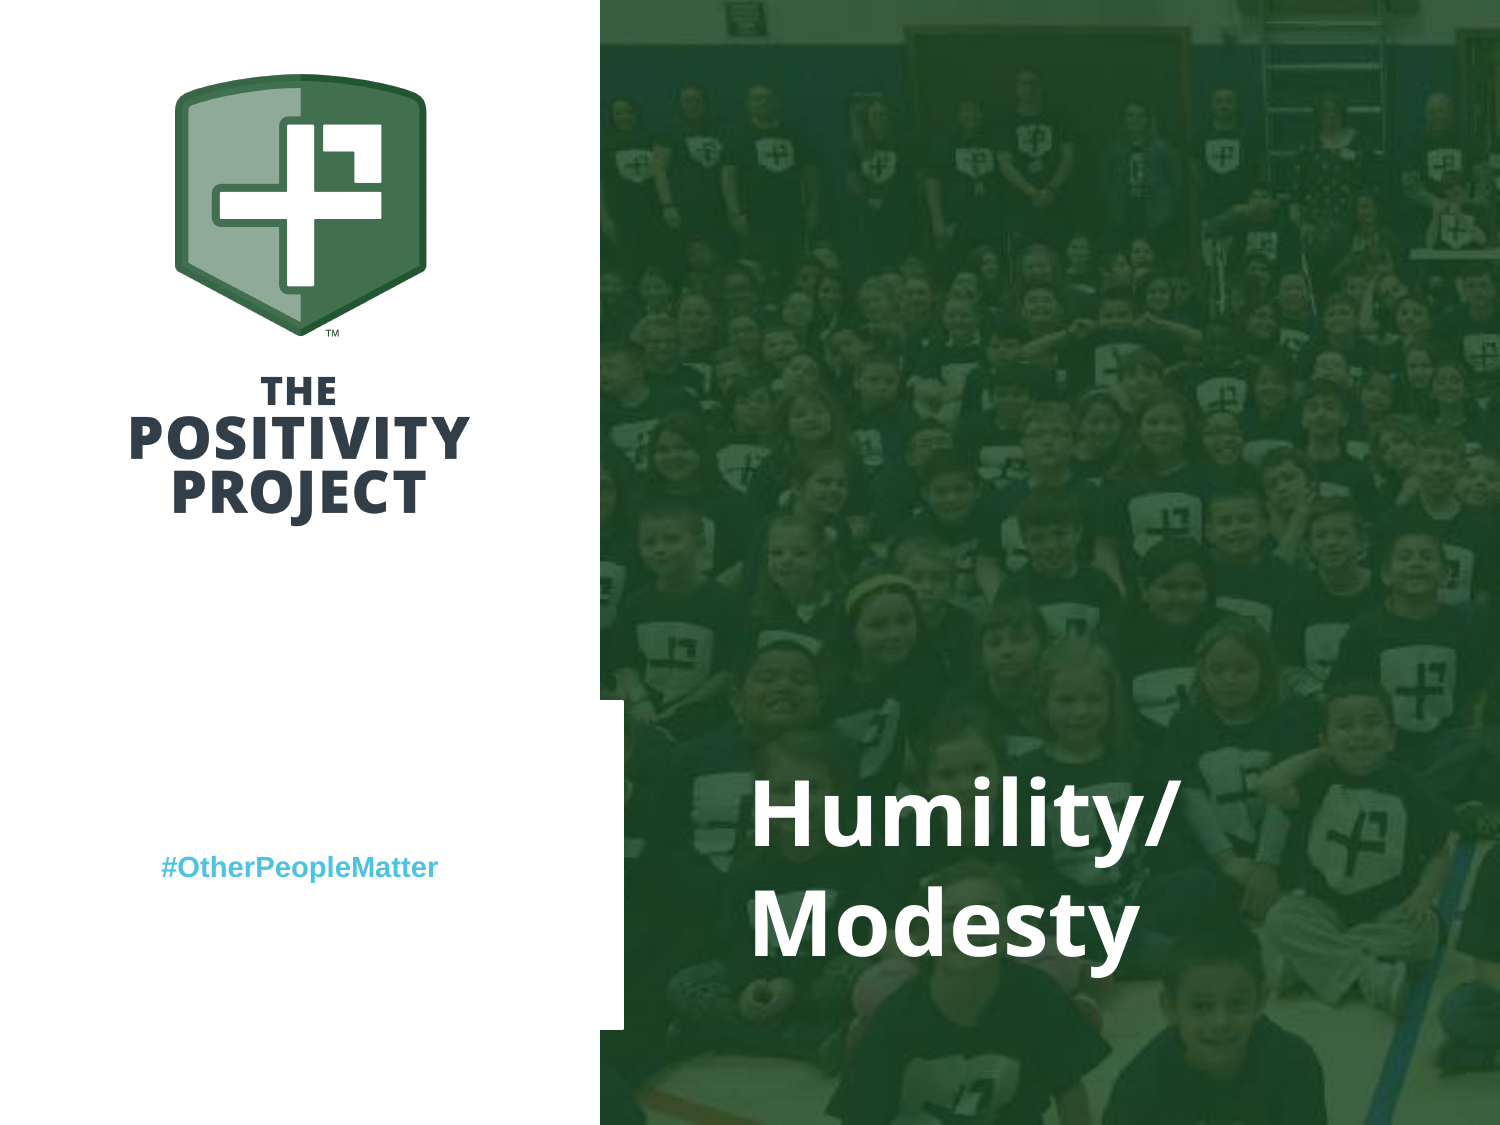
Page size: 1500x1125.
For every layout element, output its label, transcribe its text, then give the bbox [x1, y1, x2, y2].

title Humility/ Modesty [747, 701, 1424, 1030]
picture [0, 0, 1500, 1125]
